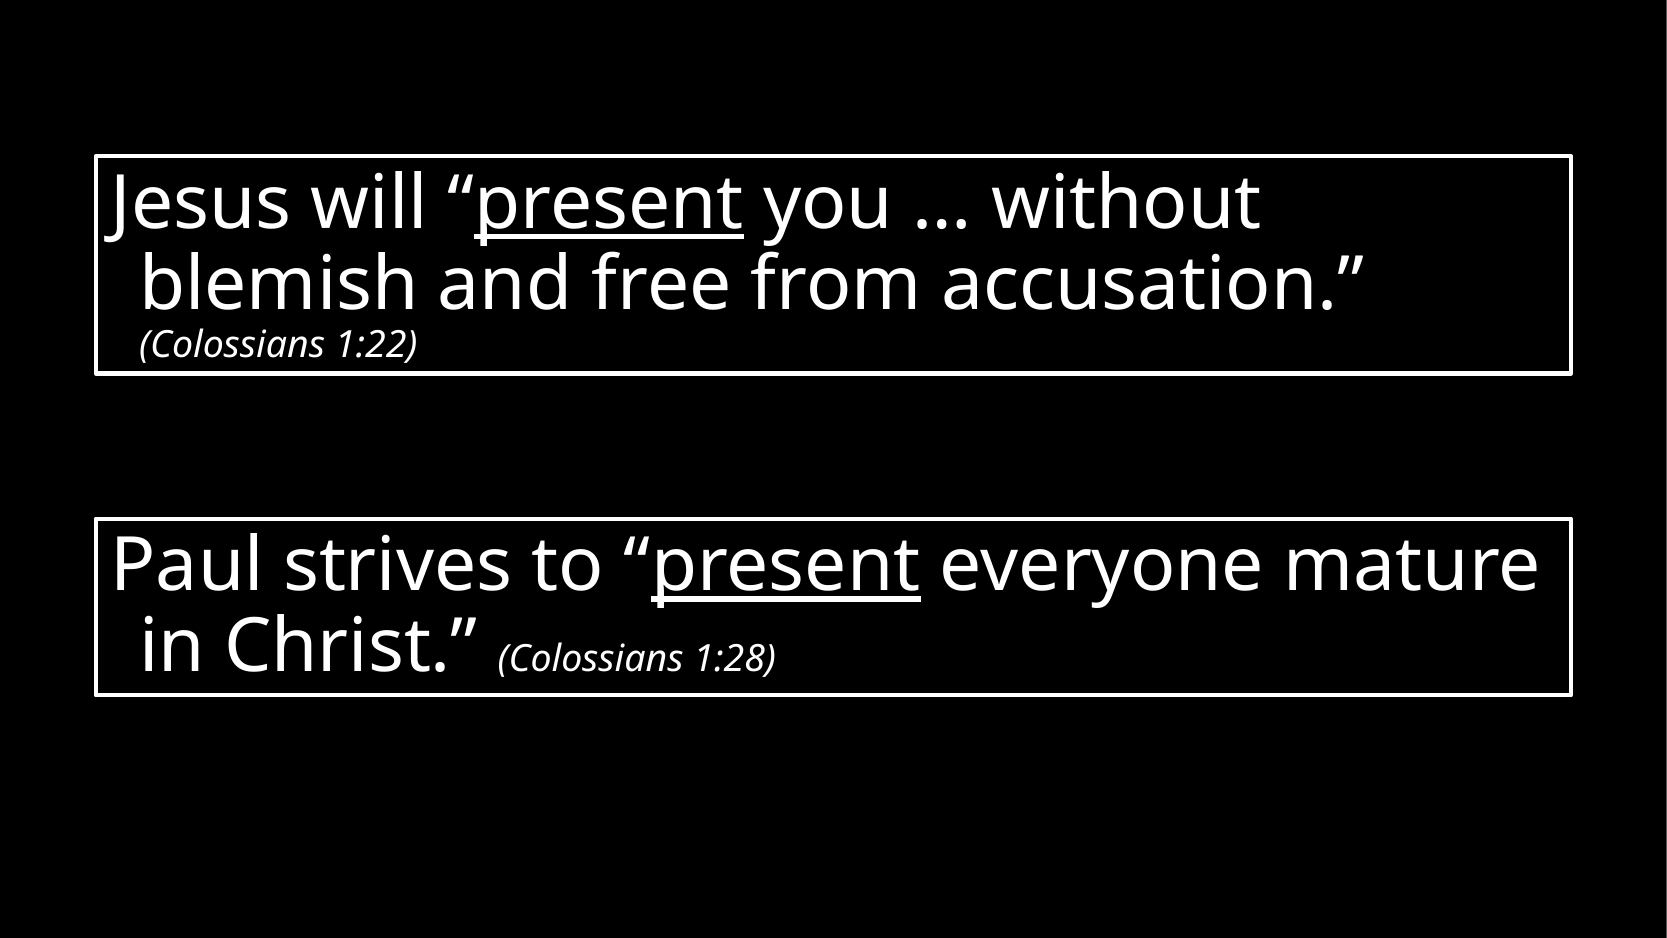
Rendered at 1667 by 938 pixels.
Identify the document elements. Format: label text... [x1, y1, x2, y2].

text_box Paul strives to “present everyone mature in Christ.” (Colossians 1:28) [95, 518, 1571, 696]
text_box Jesus will “present you … without blemish and free from accusation.” (Colossians 1:22) [95, 156, 1571, 374]
